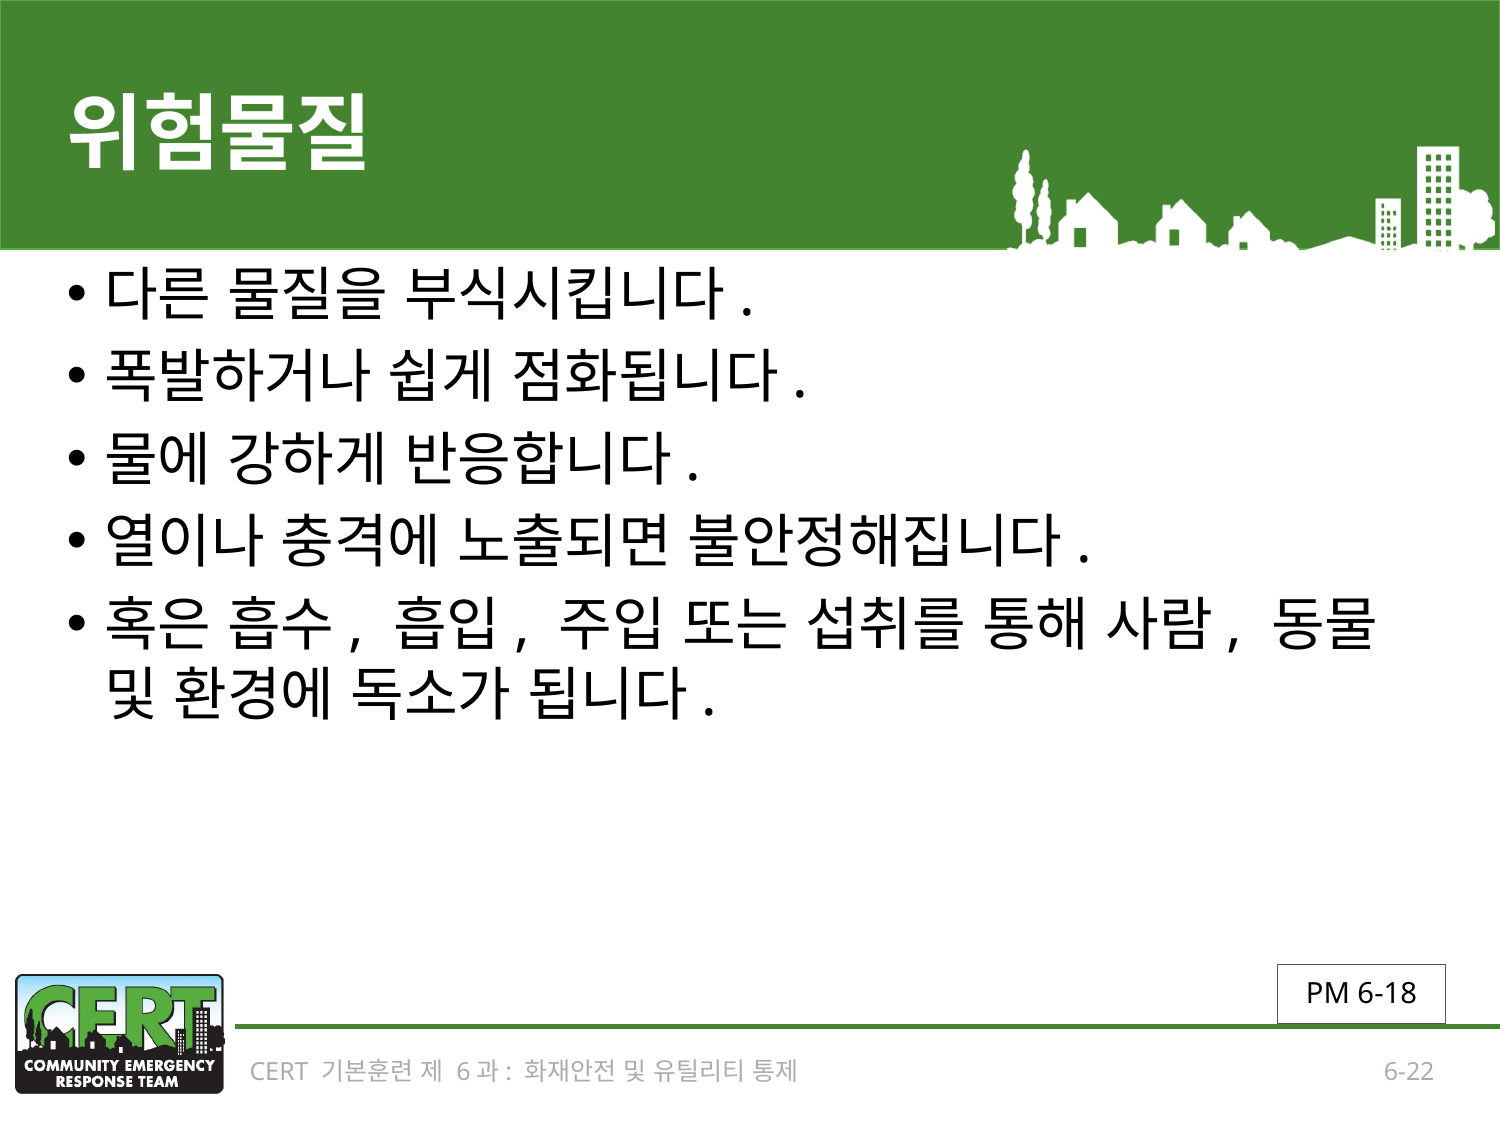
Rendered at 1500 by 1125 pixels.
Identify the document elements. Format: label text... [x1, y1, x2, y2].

list PM 6-18 [1277, 964, 1446, 1024]
list 6-22 [1153, 1047, 1450, 1098]
list 다른 물질을 부식시킵니다. 폭발하거나 쉽게 점화됩니다. 물에 강하게 반응합니다. 열이나 충격에 노출되면 불안정해집니다. 혹은 흡수, 흡입, 주입 또는 섭취를 통해 사람, 동물 및 환경에 독소가 됩니다. [51, 249, 1449, 1034]
picture [14, 973, 225, 1094]
title 위험물질 [51, 52, 1005, 220]
list CERT 기본훈련 제 6과: 화재안전 및 유틸리티 통제 [234, 1047, 963, 1098]
picture [1004, 139, 1500, 252]
